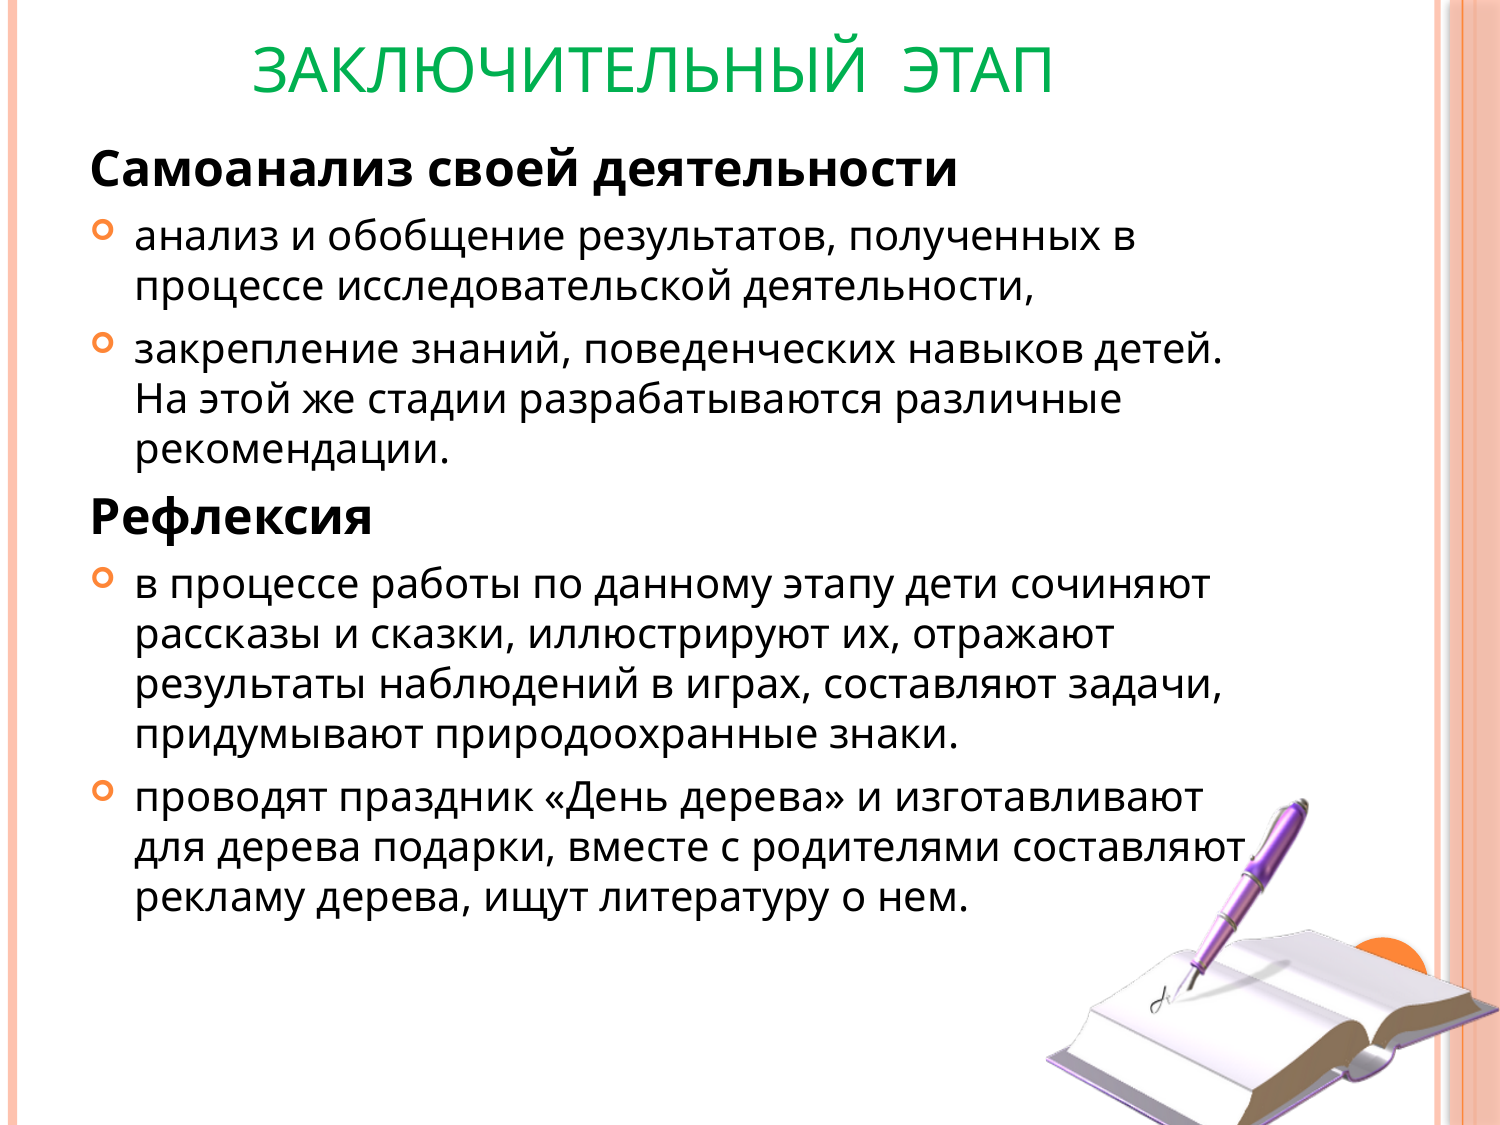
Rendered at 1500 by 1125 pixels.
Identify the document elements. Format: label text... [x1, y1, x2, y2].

list Самоанализ своей деятельности анализ и обобщение результатов, полученных в процессе исследовательской деятельности, закрепление знаний, поведенческих навыков детей. На этой же стадии разрабатываются различные рекомендации. Рефлексия в процессе работы по данному этапу дети сочиняют рассказы и сказки, иллюстрируют их, отражают результаты наблюдений в играх, составляют задачи, придумывают природоохранные знаки. проводят праздник «День дерева» и изготавливают для дерева подарки, вместе с родителями составляют рекламу дерева, ищут литературу о нем. [75, 128, 1300, 953]
title Заключительный этап [75, 0, 1300, 128]
picture [1044, 798, 1500, 1125]
